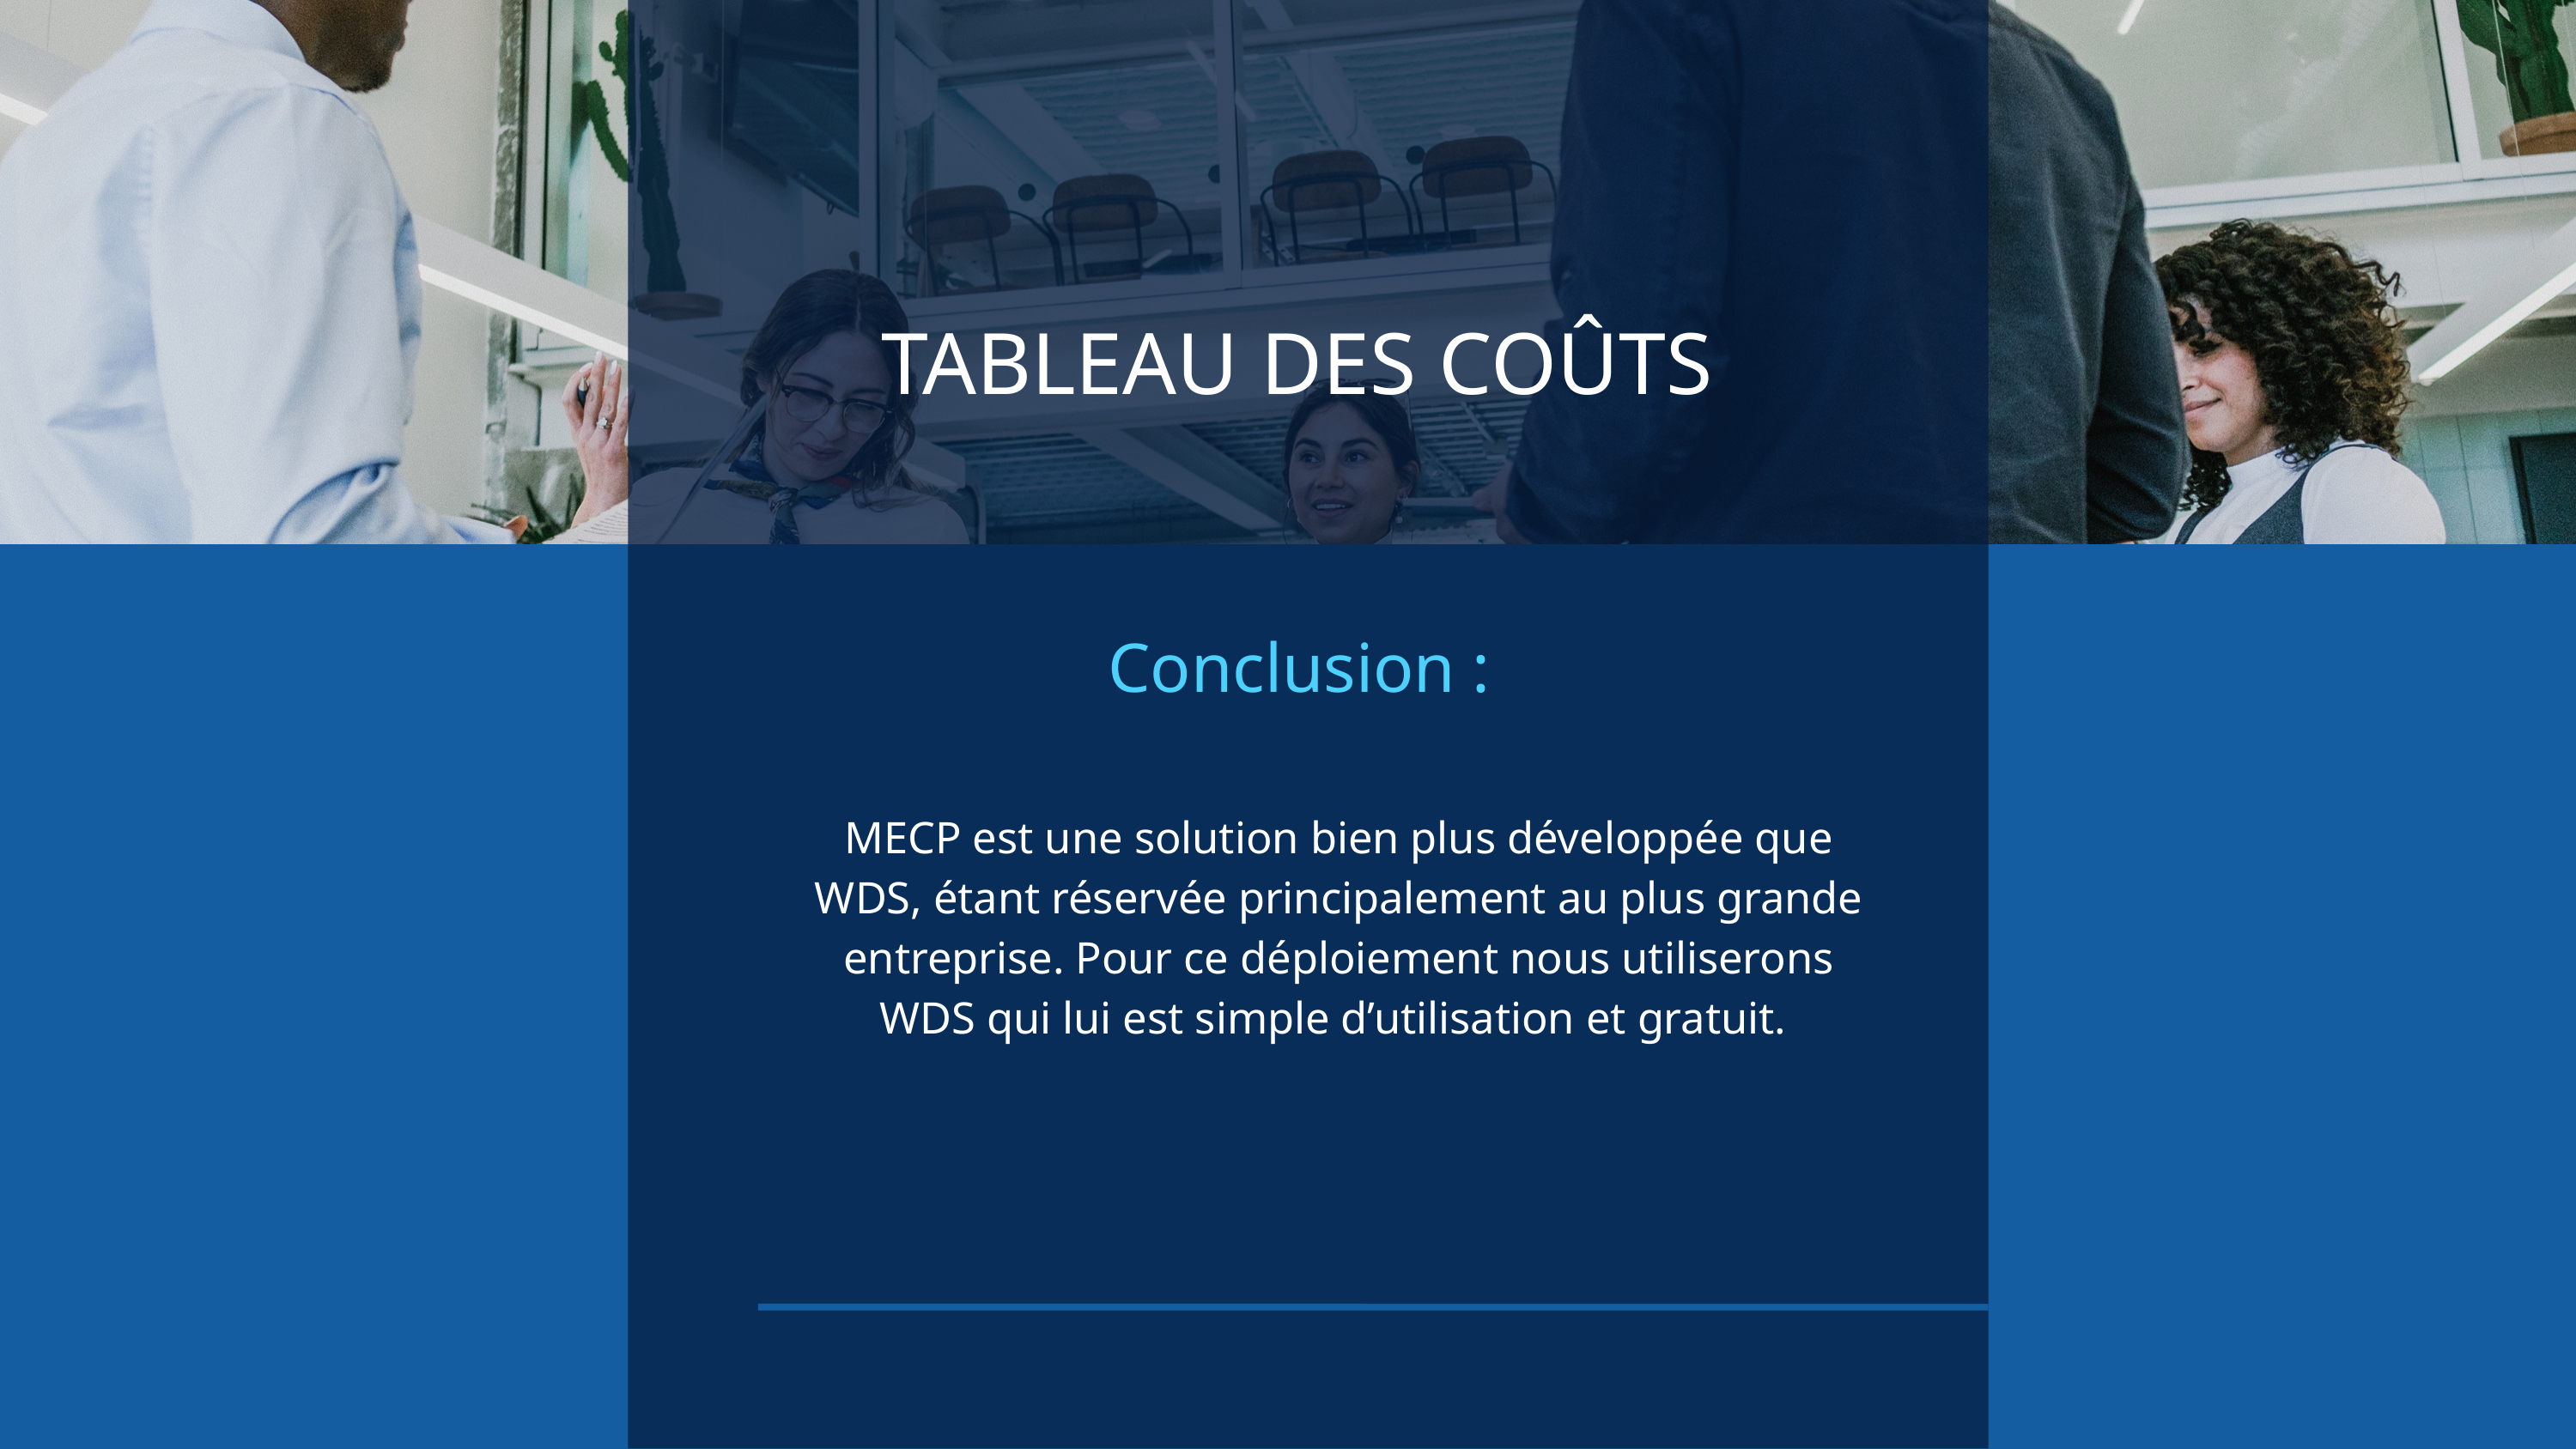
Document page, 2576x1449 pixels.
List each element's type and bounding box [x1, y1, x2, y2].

text_box [628, 0, 1989, 1449]
text_box [1989, 0, 2576, 544]
text_box [0, 0, 626, 544]
